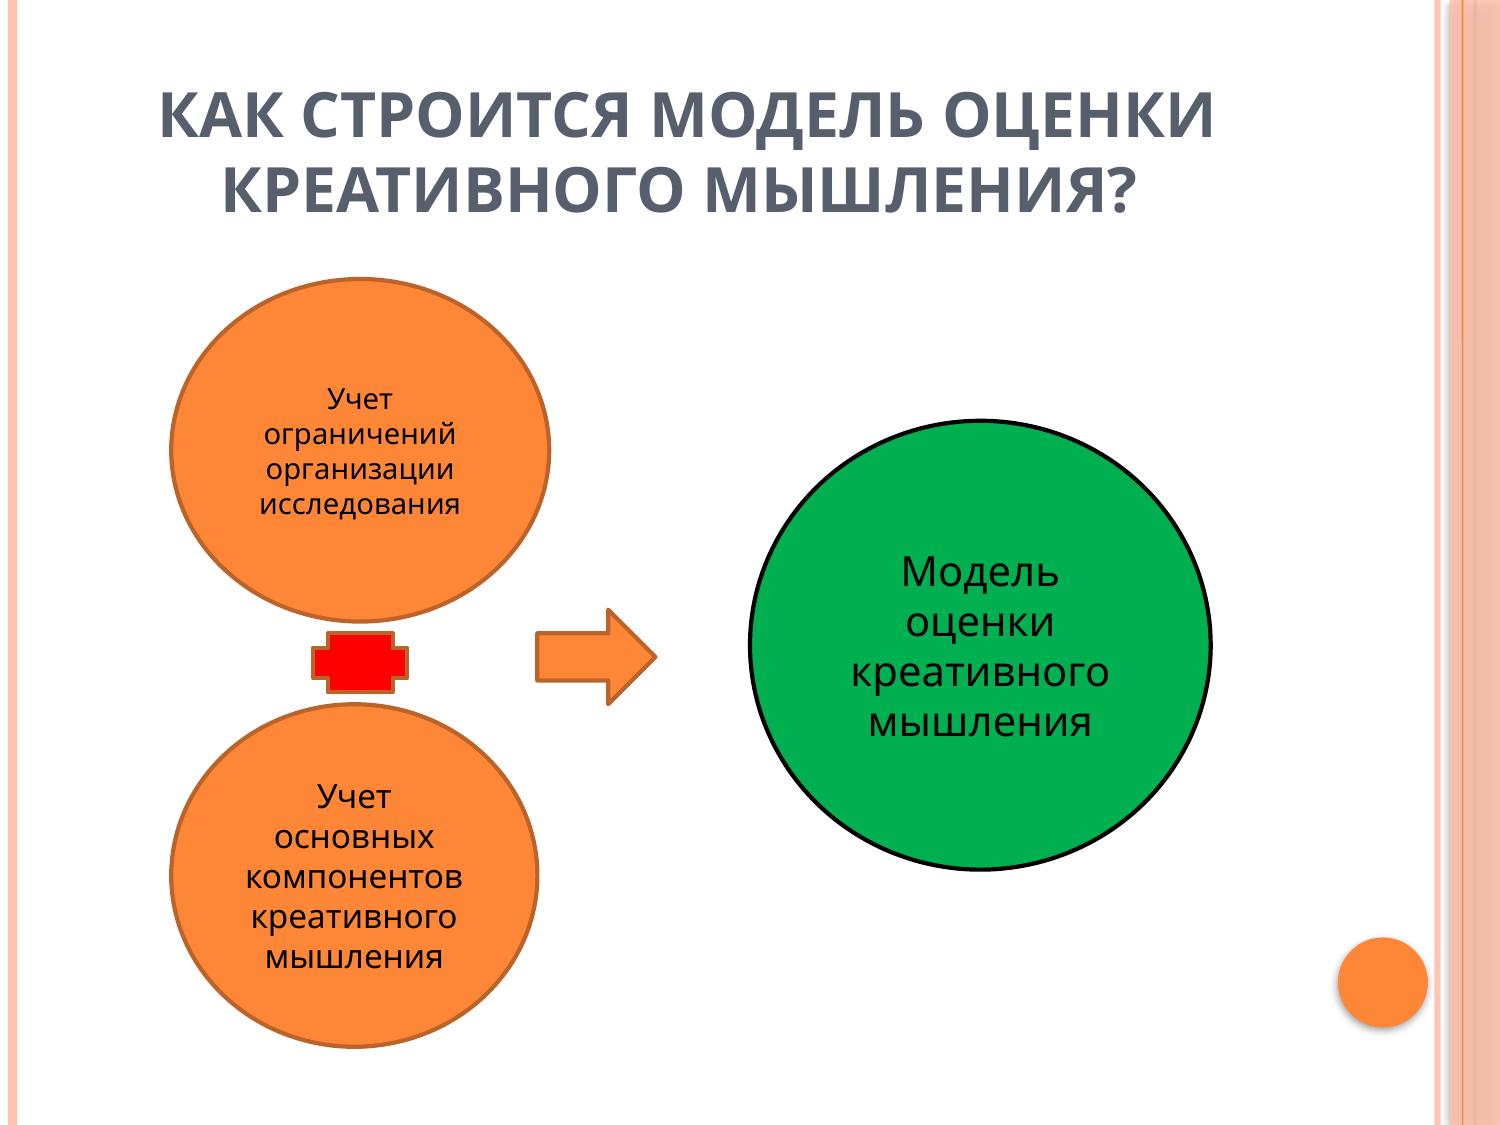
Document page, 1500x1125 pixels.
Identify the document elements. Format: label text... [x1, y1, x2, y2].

title Как строится модель оценки креативного мышления? [75, 45, 1300, 233]
text_box Модель оценки креативного мышления [747, 418, 1213, 872]
text_box [311, 631, 409, 694]
text_box Учет основных компонентов креативного мышления [169, 702, 540, 1049]
text_box Учет ограничений организации исследования [169, 276, 552, 624]
text_box [535, 607, 658, 707]
